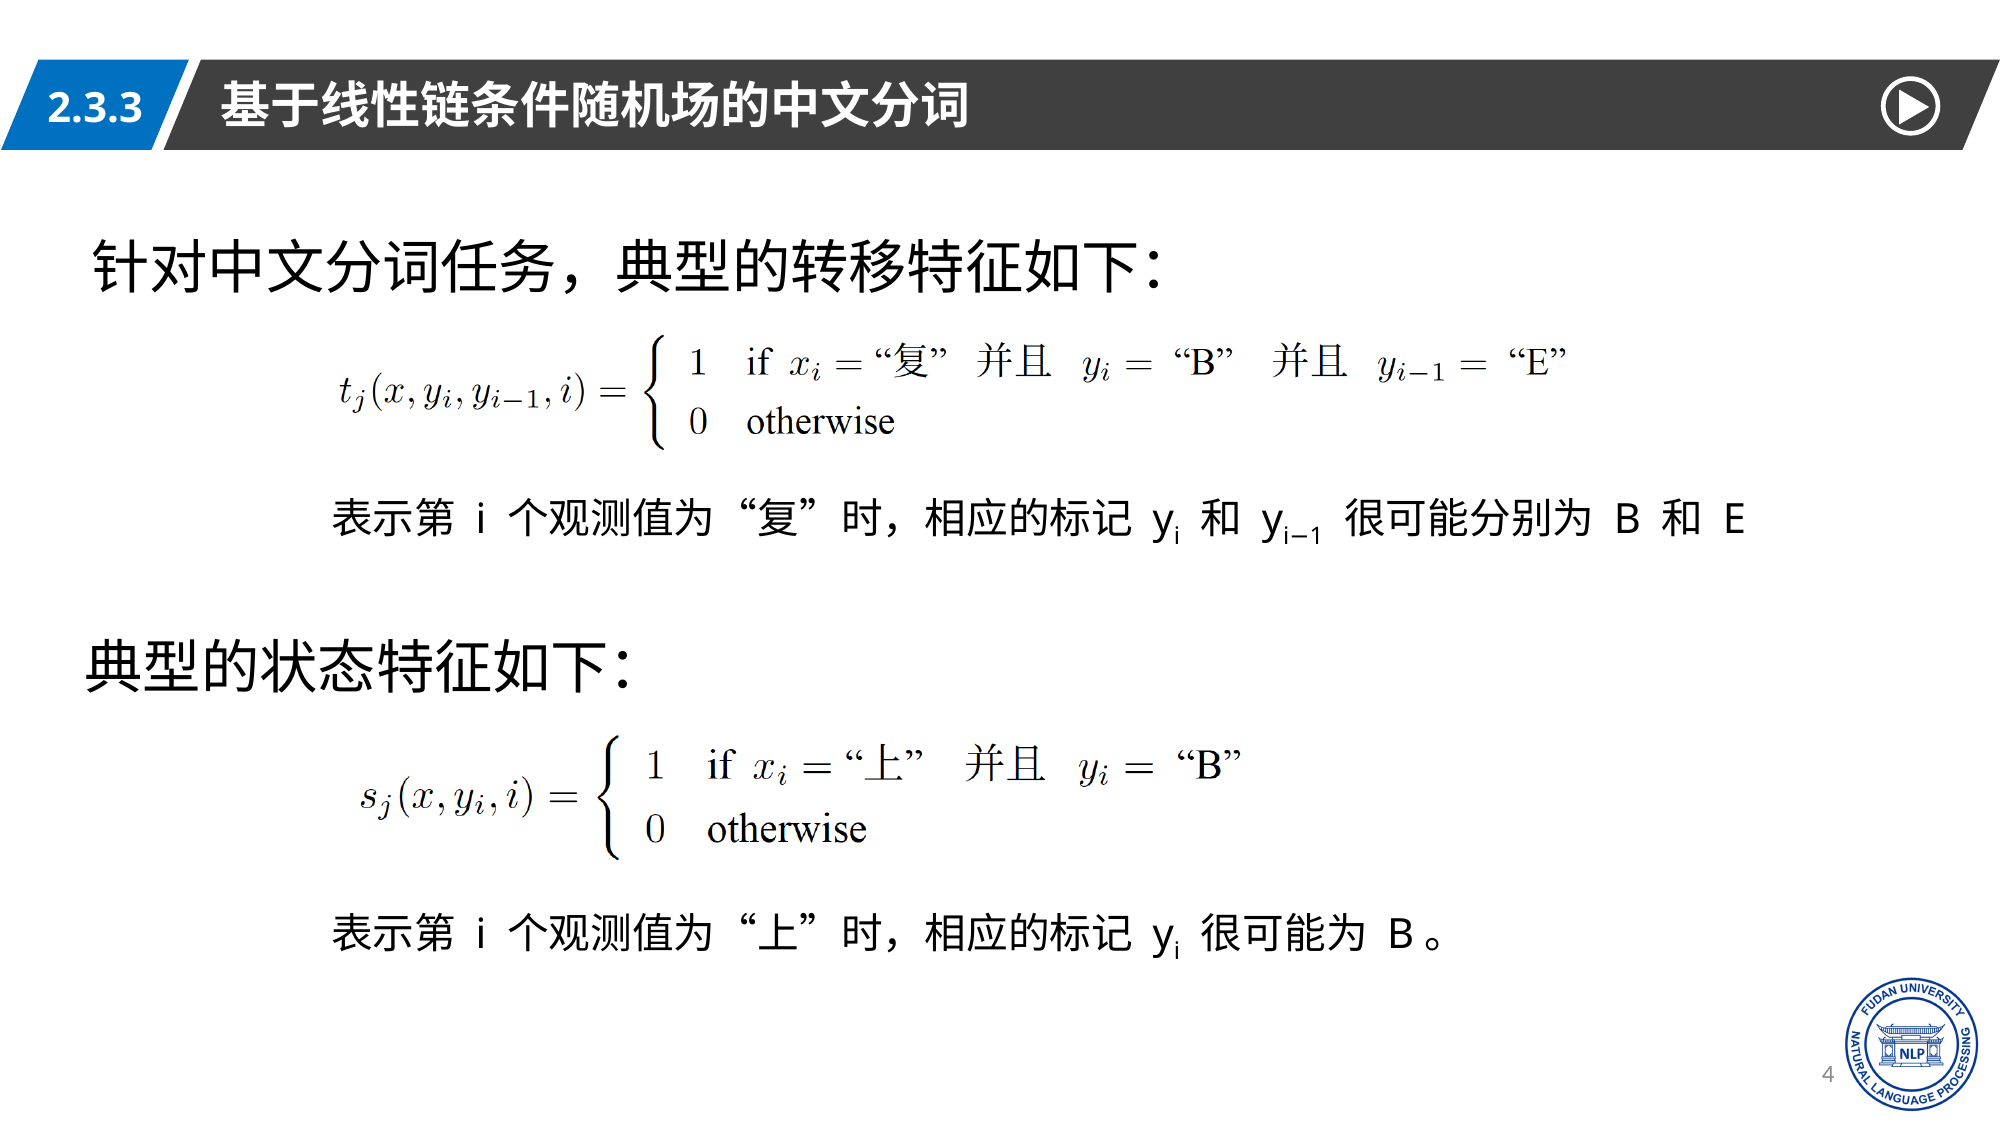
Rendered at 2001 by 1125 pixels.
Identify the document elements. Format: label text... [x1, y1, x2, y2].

text_box 表示第 i 个观测值为“上”时，相应的标记 yi 很可能为 B。 [316, 899, 1592, 972]
text_box 针对中文分词任务，典型的转移特征如下： [76, 222, 1213, 308]
text_box 基于线性链条件随机场的中文分词 [205, 66, 986, 142]
text_box 2.3.3 [26, 73, 164, 138]
picture [316, 297, 1592, 476]
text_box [1883, 78, 1939, 134]
picture [357, 721, 1268, 866]
text_box [32, 59, 189, 120]
text_box 典型的状态特征如下： [69, 623, 1070, 708]
text_box [1, 89, 157, 150]
text_box [163, 59, 2000, 150]
text_box 表示第 i 个观测值为“复”时，相应的标记 yi 和 yi−1 很可能分别为 B 和 E [316, 484, 1884, 557]
slide_number 46 [1412, 1042, 1863, 1103]
picture [1834, 972, 1985, 1117]
